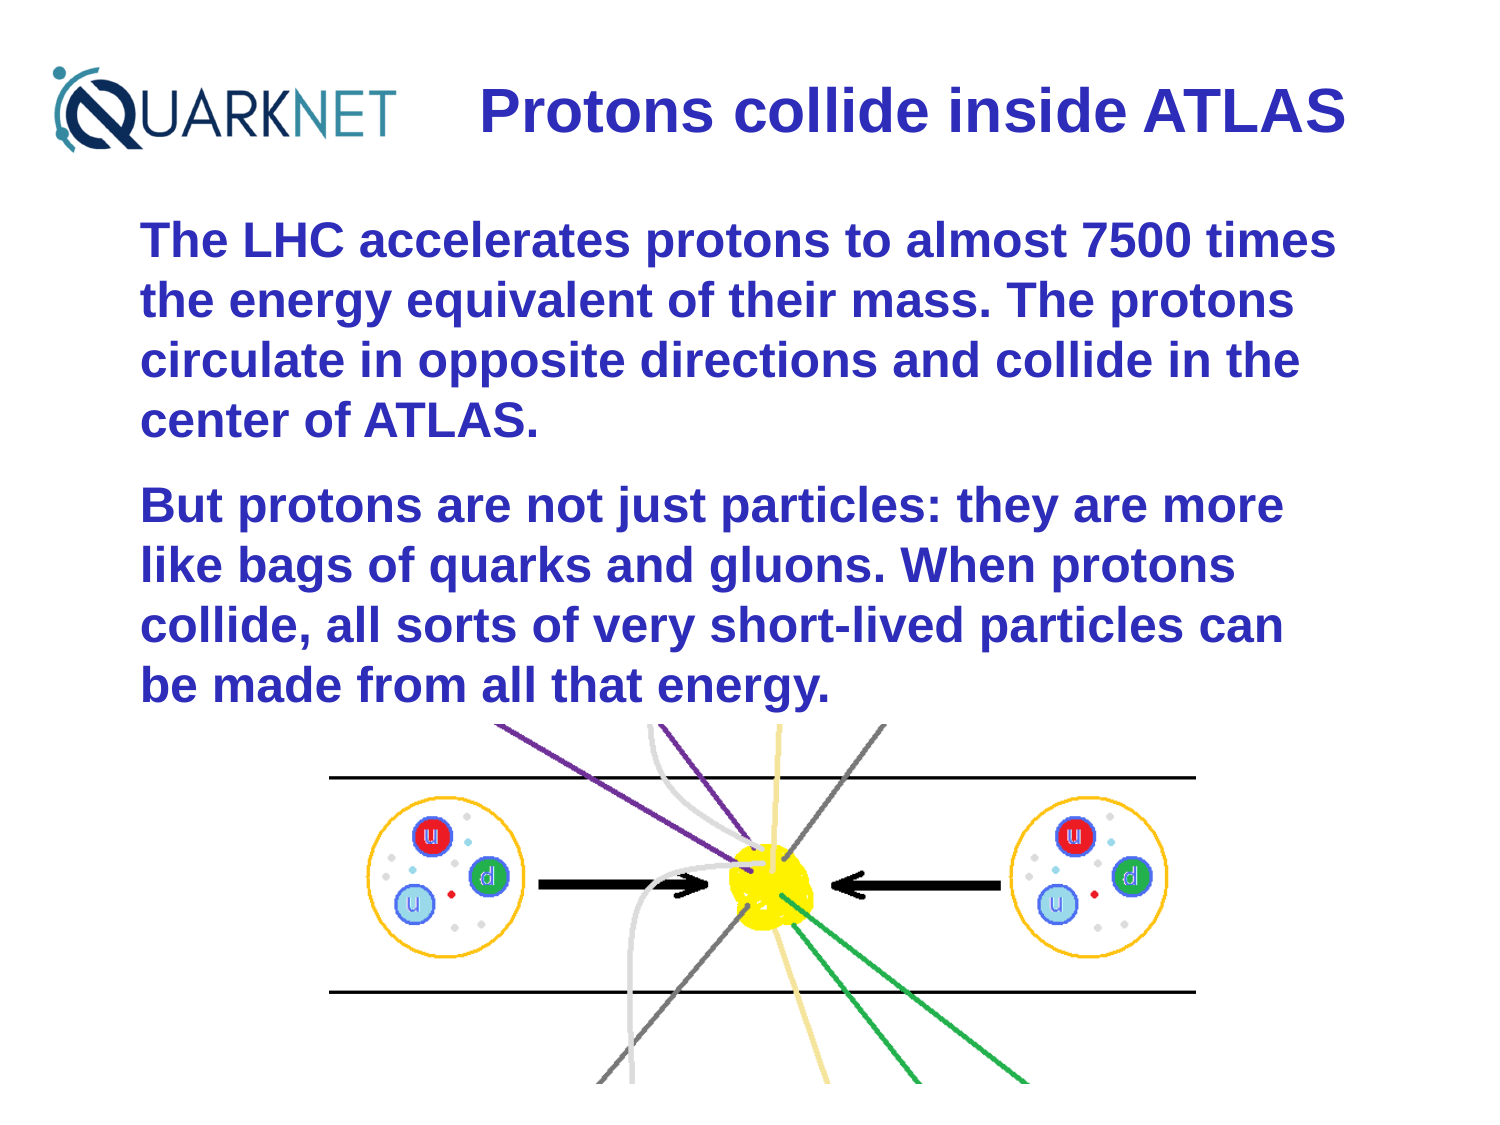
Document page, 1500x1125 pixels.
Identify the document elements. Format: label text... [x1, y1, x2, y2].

text_box The LHC accelerates protons to almost 7500 times the energy equivalent of their mass. The protons circulate in opposite directions and collide in the center of ATLAS. But protons are not just particles: they are more like bags of quarks and gluons. When protons collide, all sorts of very short-lived particles can be made from all that energy. [125, 200, 1363, 803]
picture [24, 37, 425, 182]
title Protons collide inside ATLAS [450, 25, 1363, 151]
picture [329, 724, 1196, 1085]
